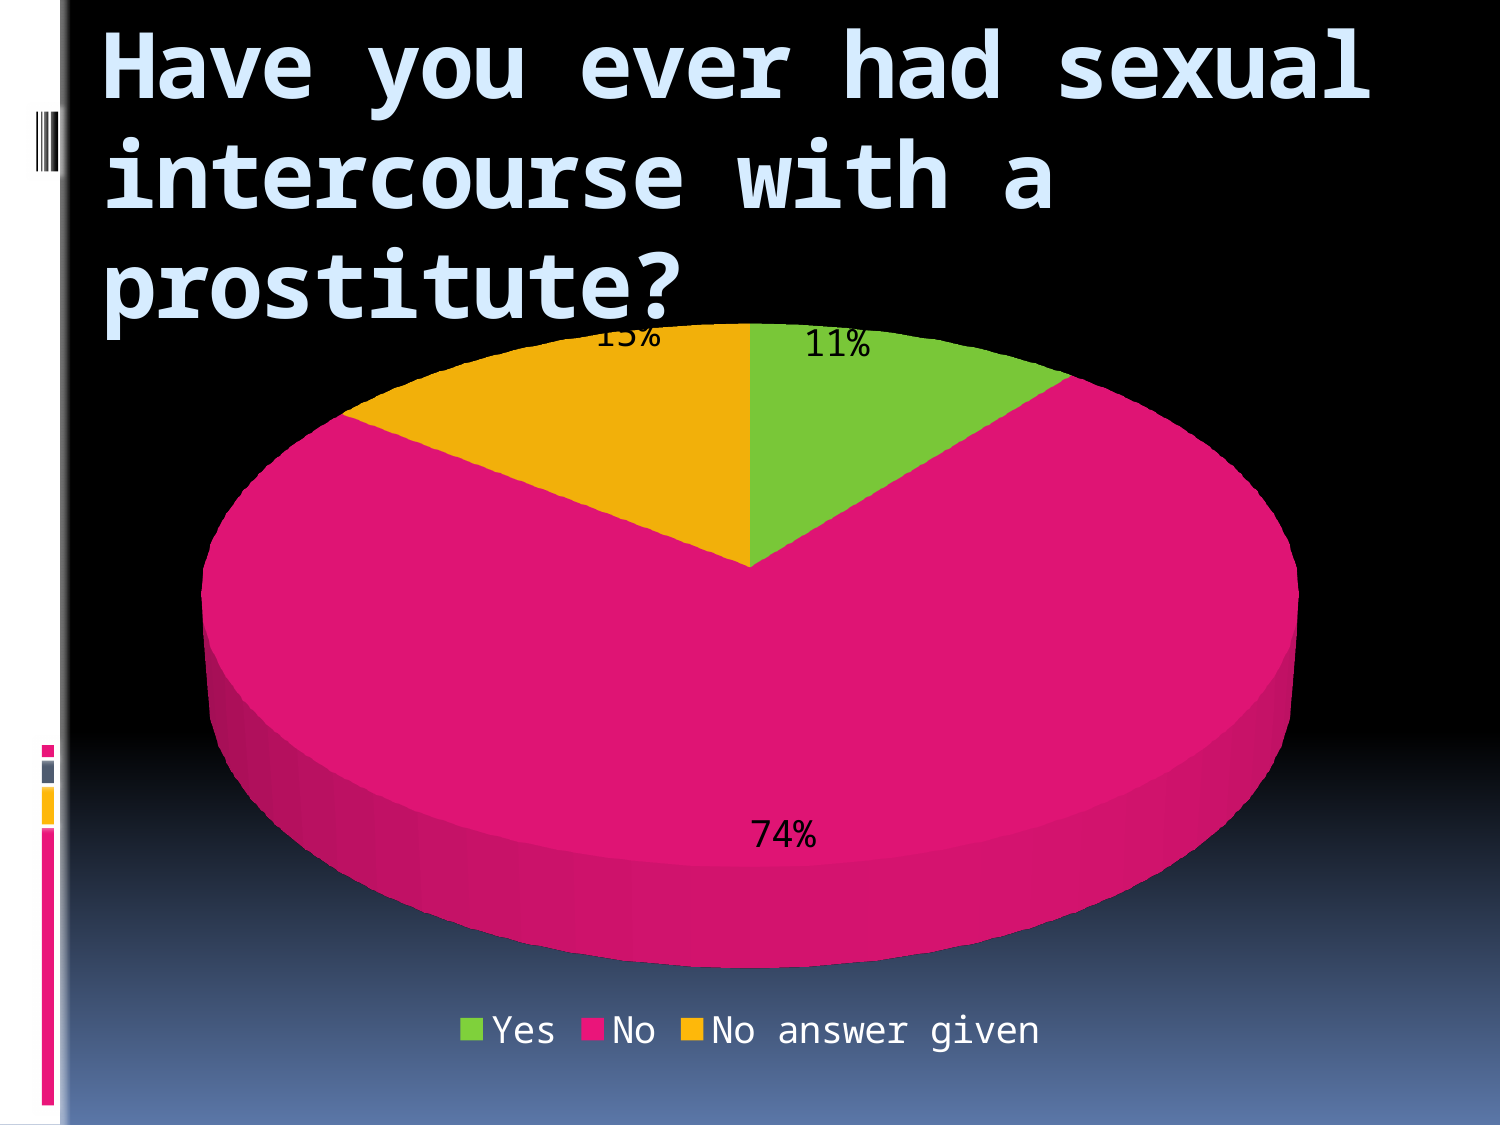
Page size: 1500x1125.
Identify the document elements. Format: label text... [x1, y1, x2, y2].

title Have you ever had sexual intercourse with a prostitute? [87, 0, 1500, 200]
chart [0, 262, 1500, 1063]
